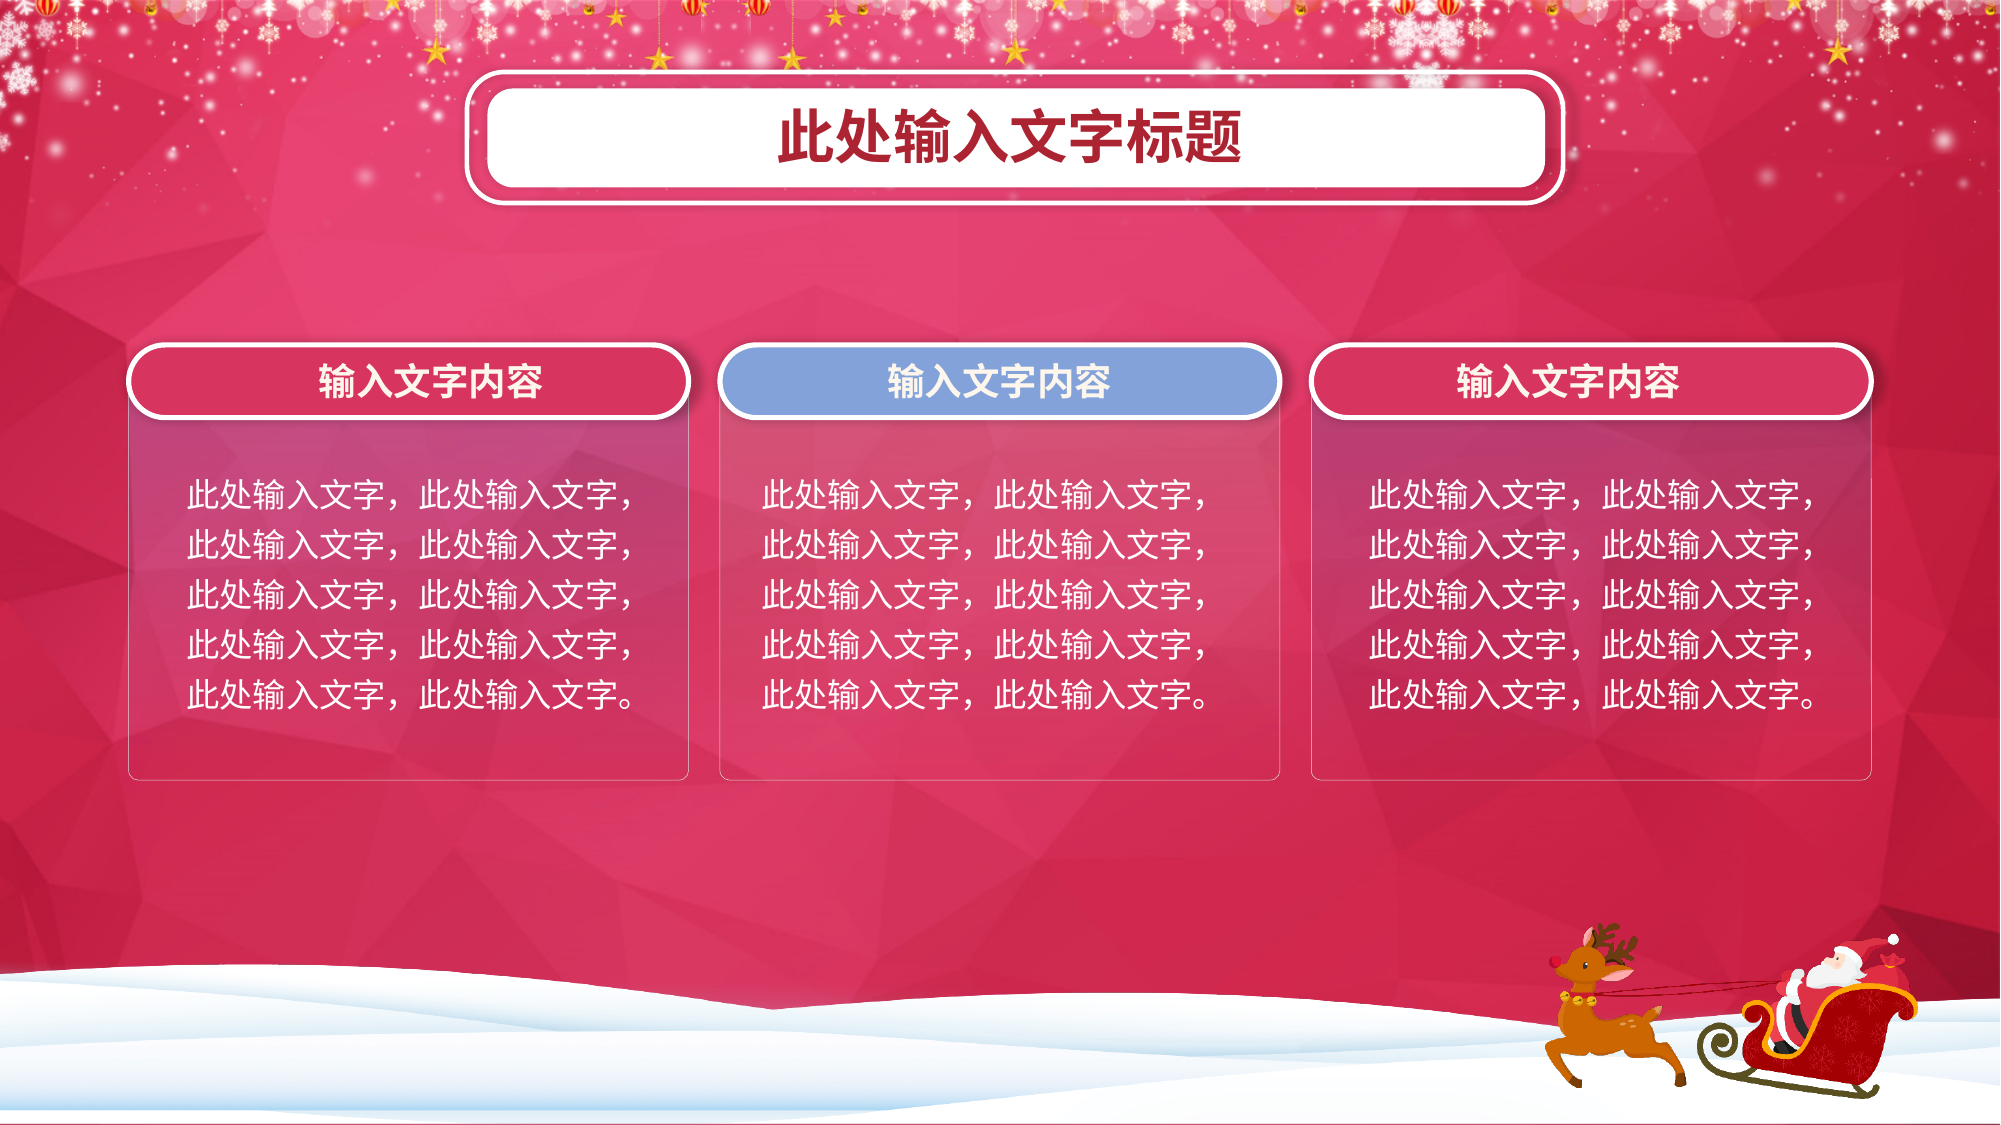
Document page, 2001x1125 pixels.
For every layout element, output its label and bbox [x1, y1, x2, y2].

text_box [466, 71, 1564, 204]
text_box [128, 344, 1872, 781]
picture [0, 0, 2000, 1125]
